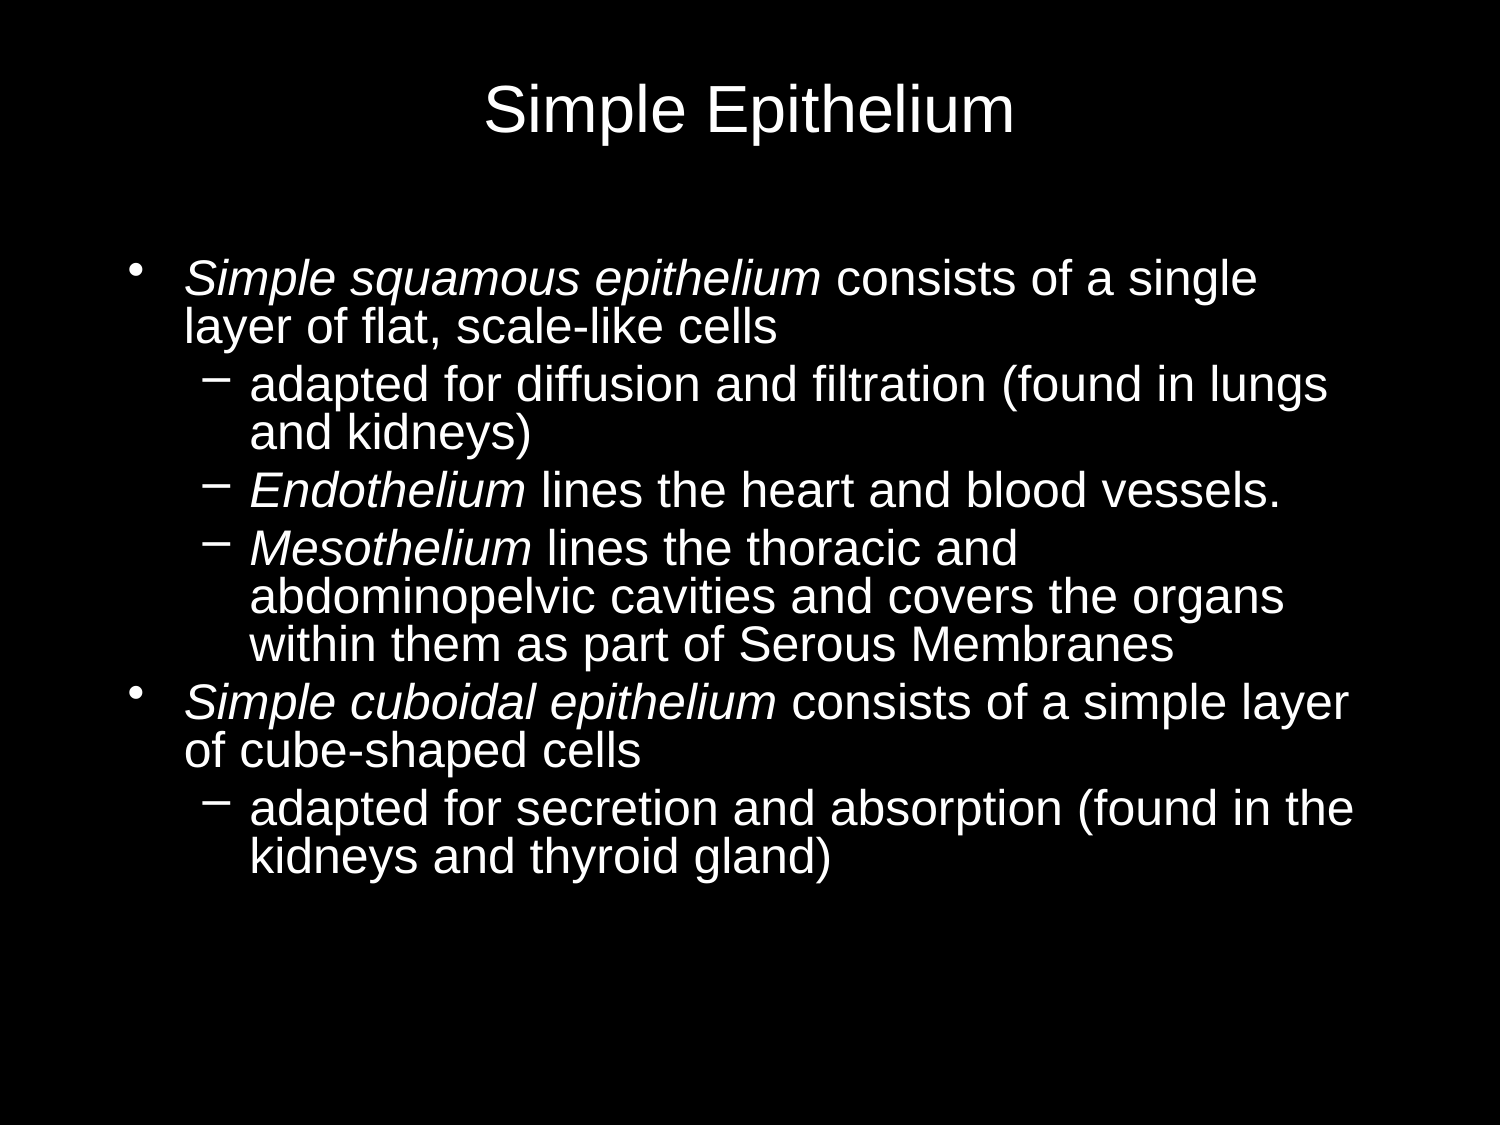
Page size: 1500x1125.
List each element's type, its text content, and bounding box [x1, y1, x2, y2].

list Simple squamous epithelium consists of a single layer of flat, scale-like cells adapted for diffusion and filtration (found in lungs and kidneys) Endothelium lines the heart and blood vessels. Mesothelium lines the thoracic and abdominopelvic cavities and covers the organs within them as part of Serous Membranes Simple cuboidal epithelium consists of a simple layer of cube-shaped cells adapted for secretion and absorption (found in the kidneys and thyroid gland) [112, 249, 1388, 926]
title Simple Epithelium [112, 49, 1388, 163]
